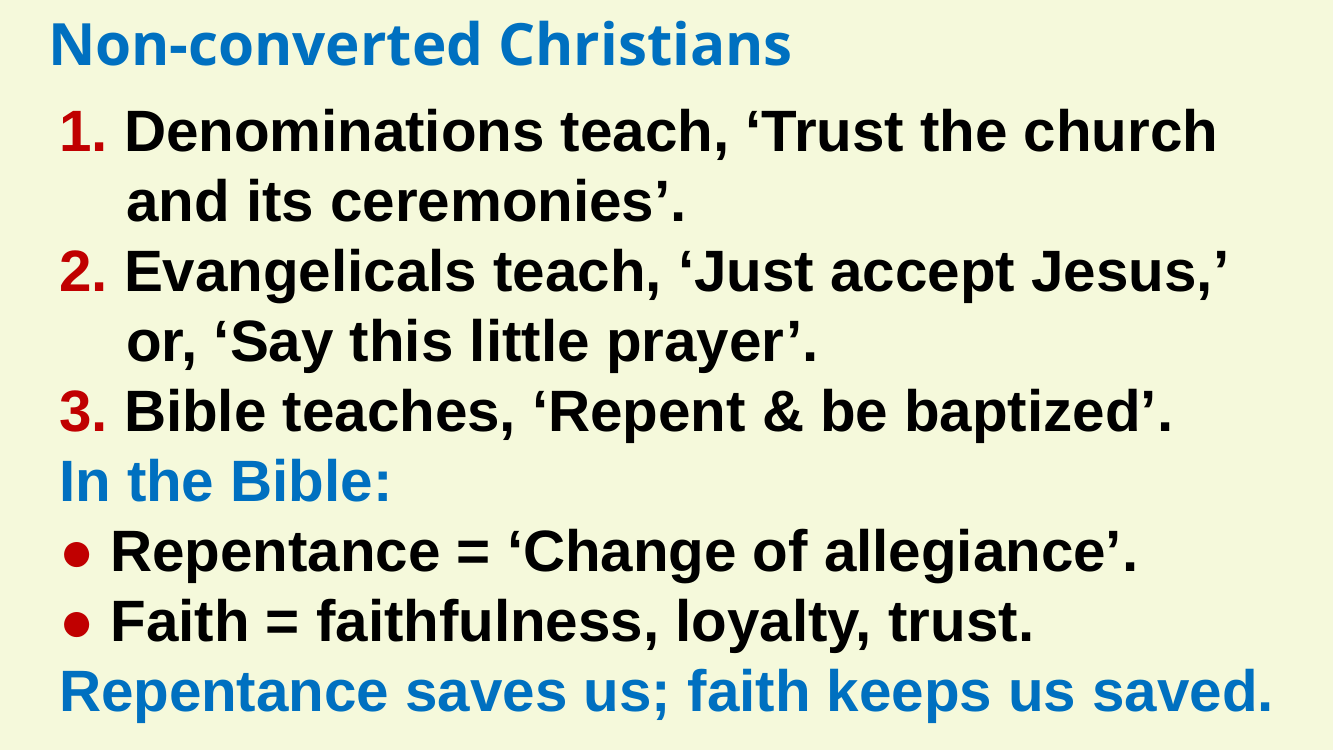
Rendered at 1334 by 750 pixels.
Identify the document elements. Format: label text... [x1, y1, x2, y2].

text_box 1. Denominations teach, ‘Trust the church and its ceremonies’. 2. Evangelicals teach, ‘Just accept Jesus,’ or, ‘Say this little prayer’. 3. Bible teaches, ‘Repent & be baptized’. In the Bible: ● Repentance = ‘Change of allegiance’. ● Faith = faithfulness, loyalty, trust. Repentance saves us; faith keeps us saved. [44, 85, 1334, 731]
text_box Non-converted Christians [33, 0, 1303, 85]
